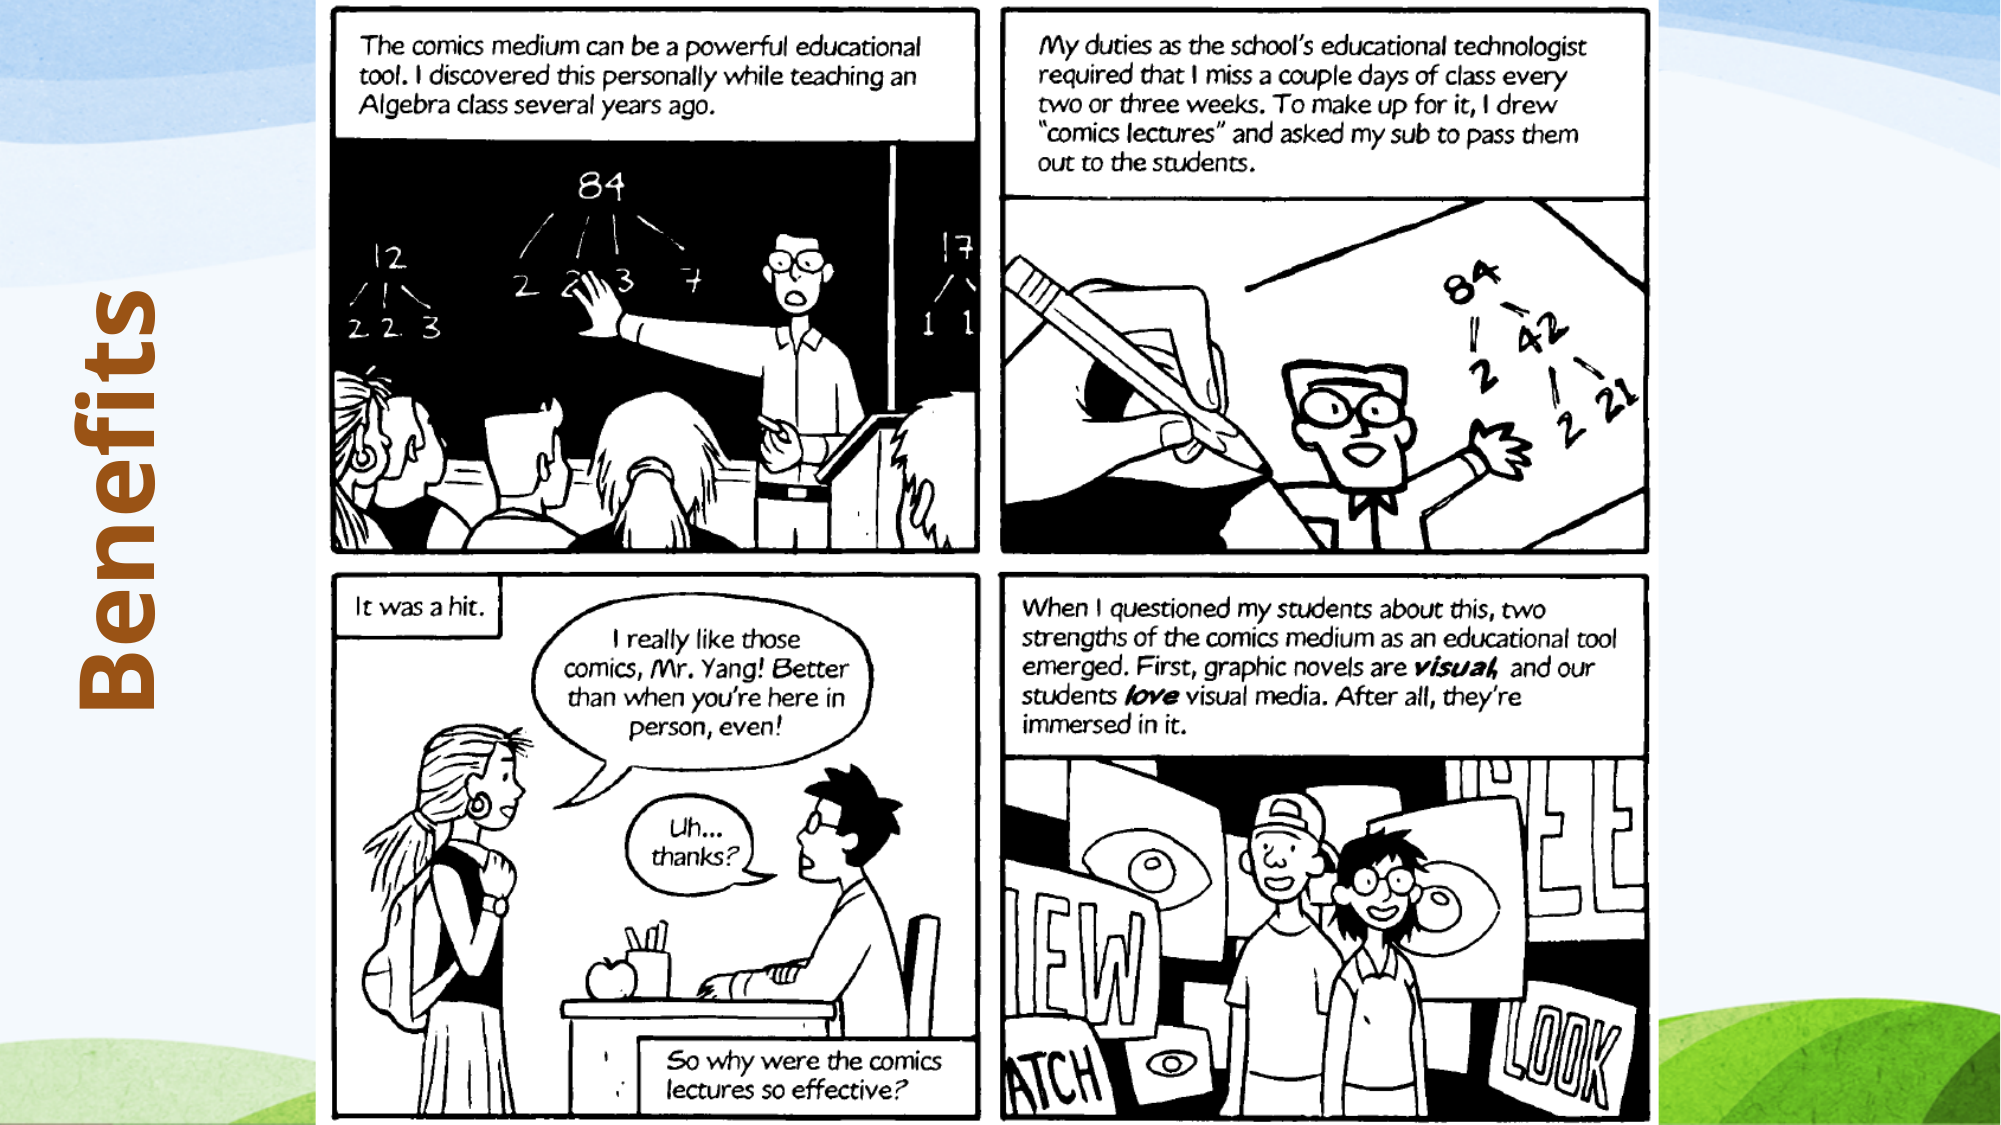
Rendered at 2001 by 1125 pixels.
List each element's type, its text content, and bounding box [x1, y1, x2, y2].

text_box Benefits [42, 229, 200, 734]
picture [0, 0, 2001, 1125]
